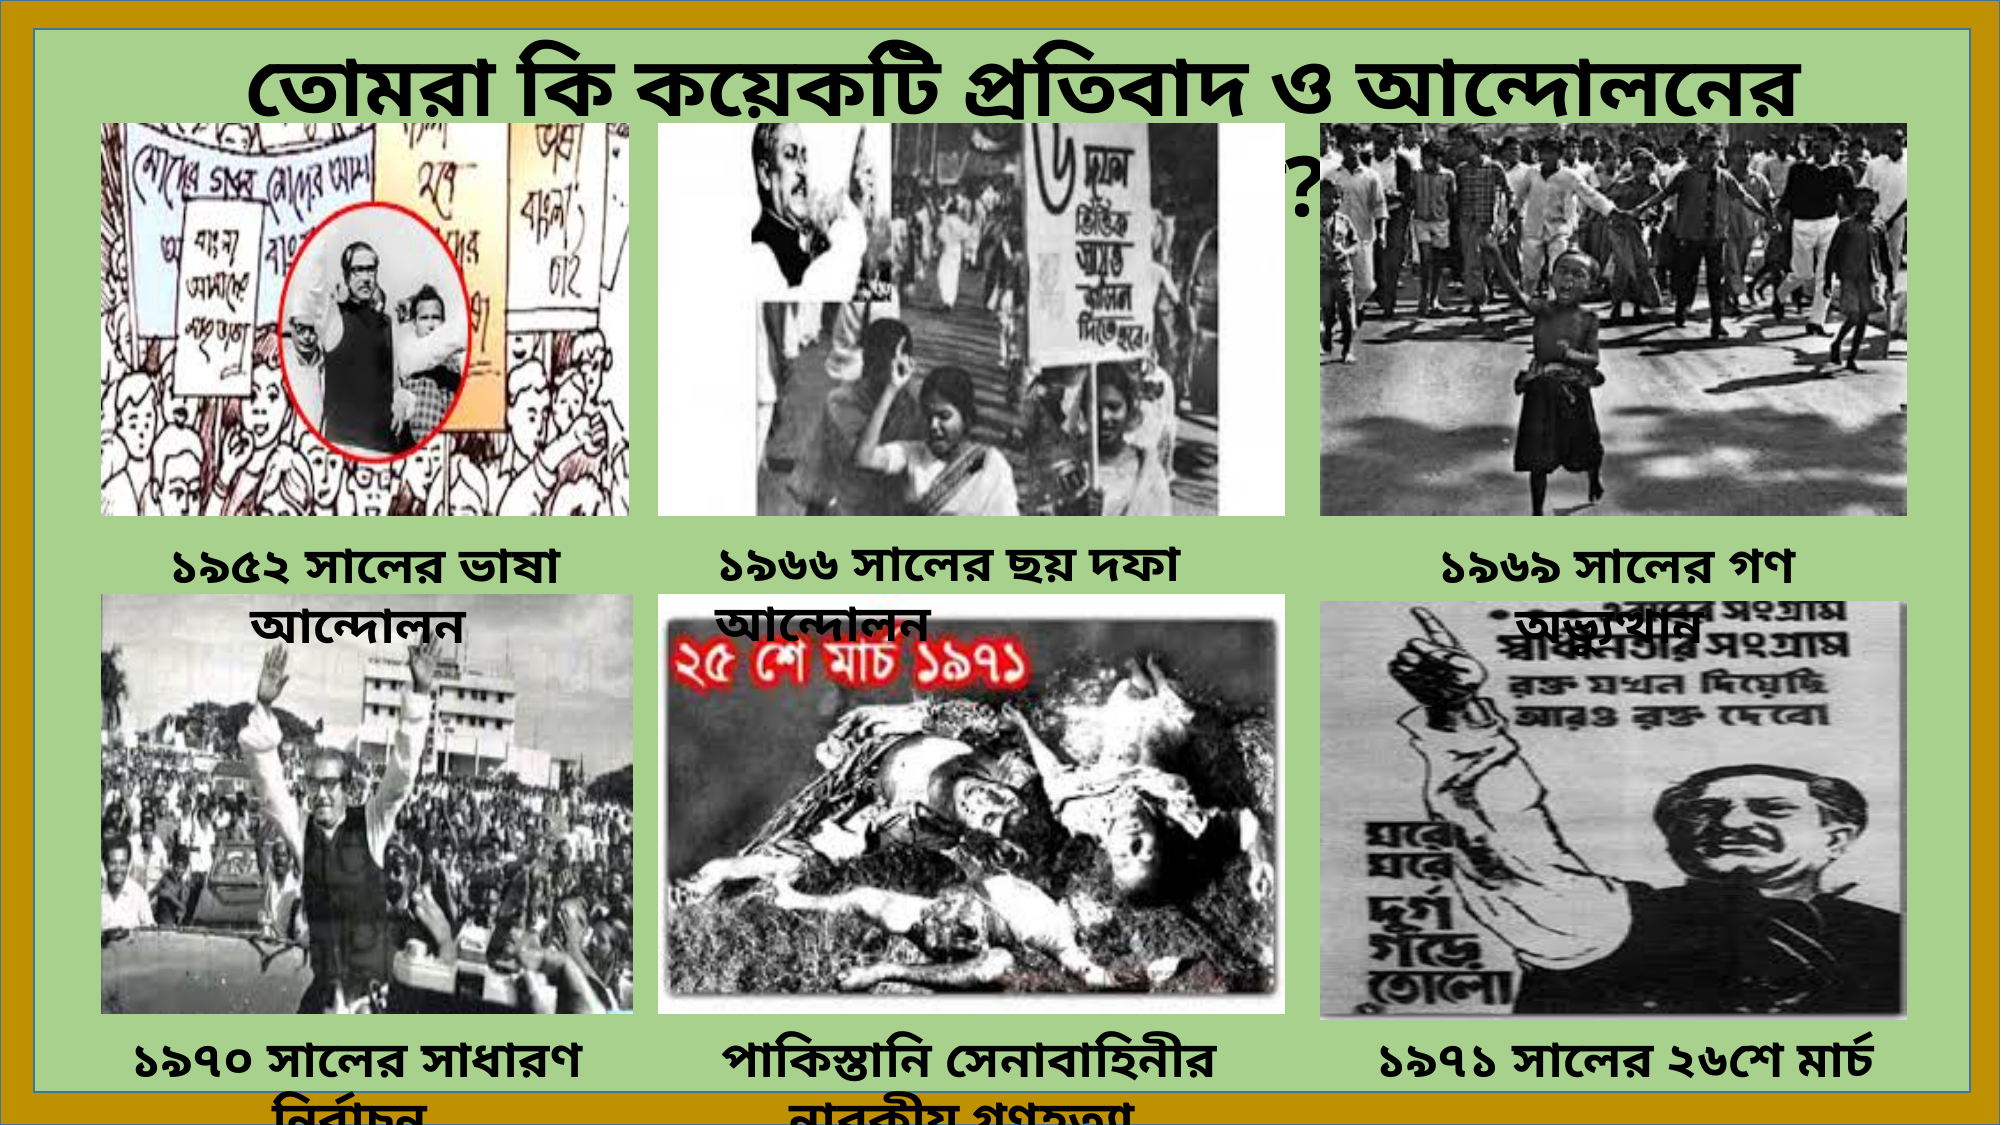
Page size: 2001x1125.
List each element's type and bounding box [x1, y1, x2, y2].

picture [658, 594, 1285, 1014]
picture [101, 123, 629, 516]
picture [101, 594, 633, 1014]
text_box [0, 0, 2000, 1125]
picture [658, 123, 1285, 516]
picture [1320, 601, 1907, 1020]
picture [1320, 123, 1907, 516]
